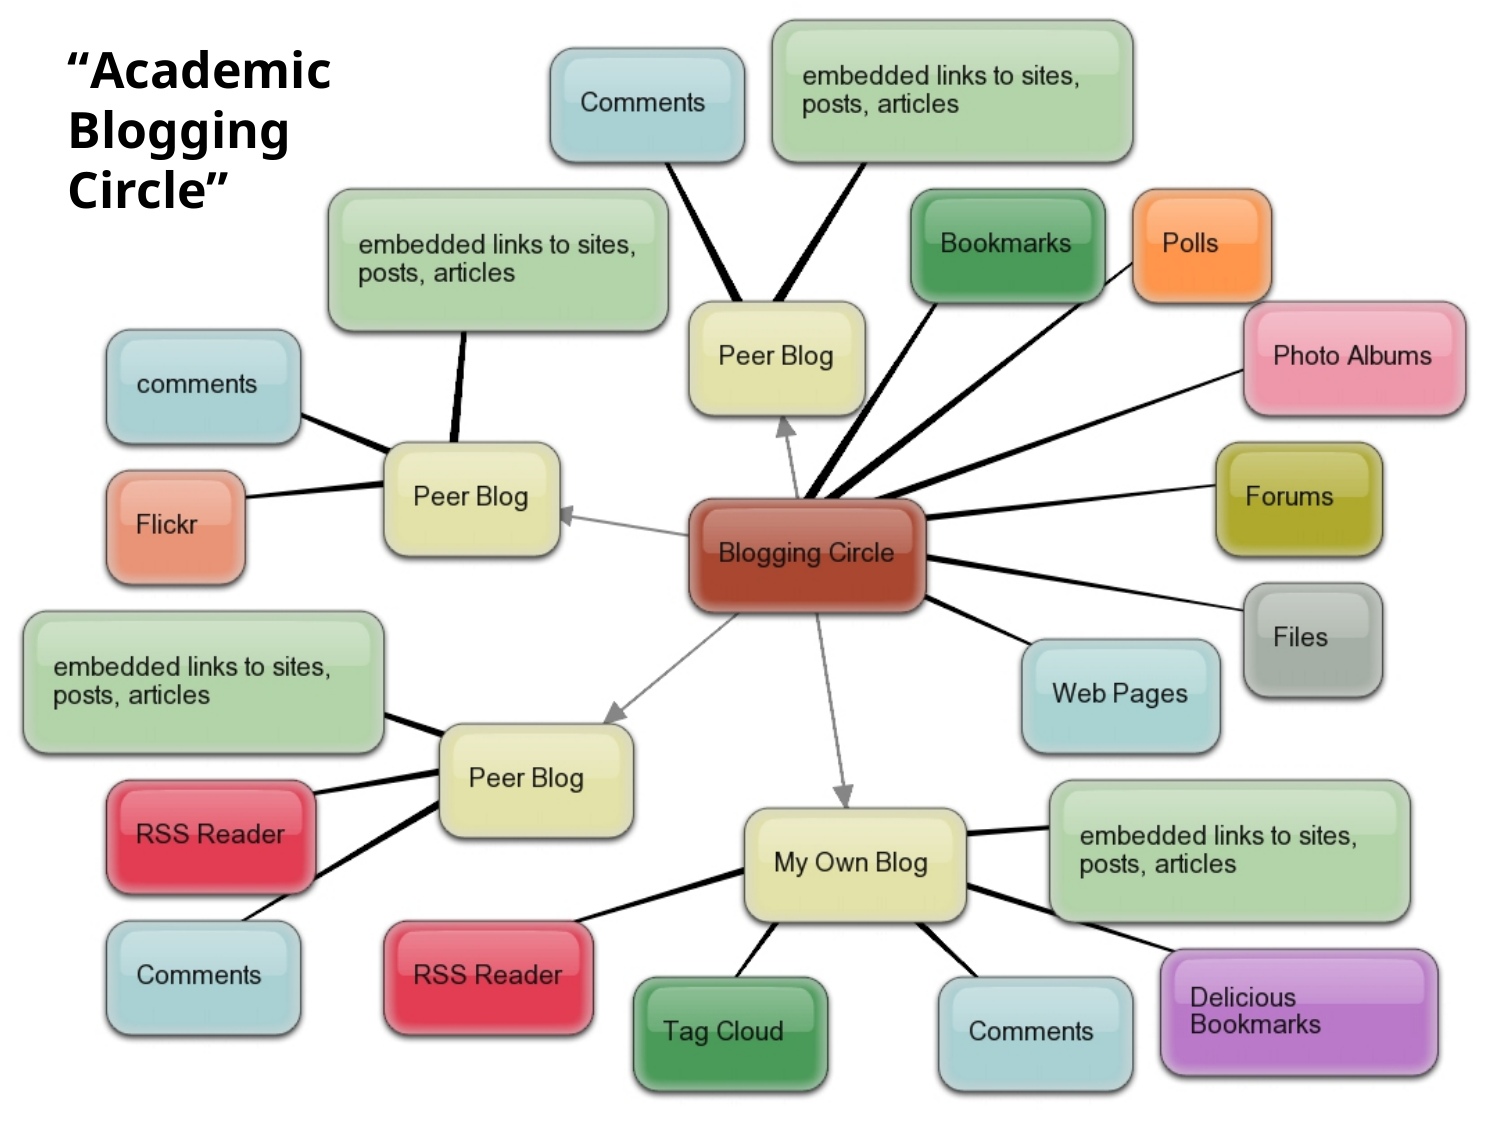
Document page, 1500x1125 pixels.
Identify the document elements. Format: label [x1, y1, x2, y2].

list [2, 0, 1500, 1125]
